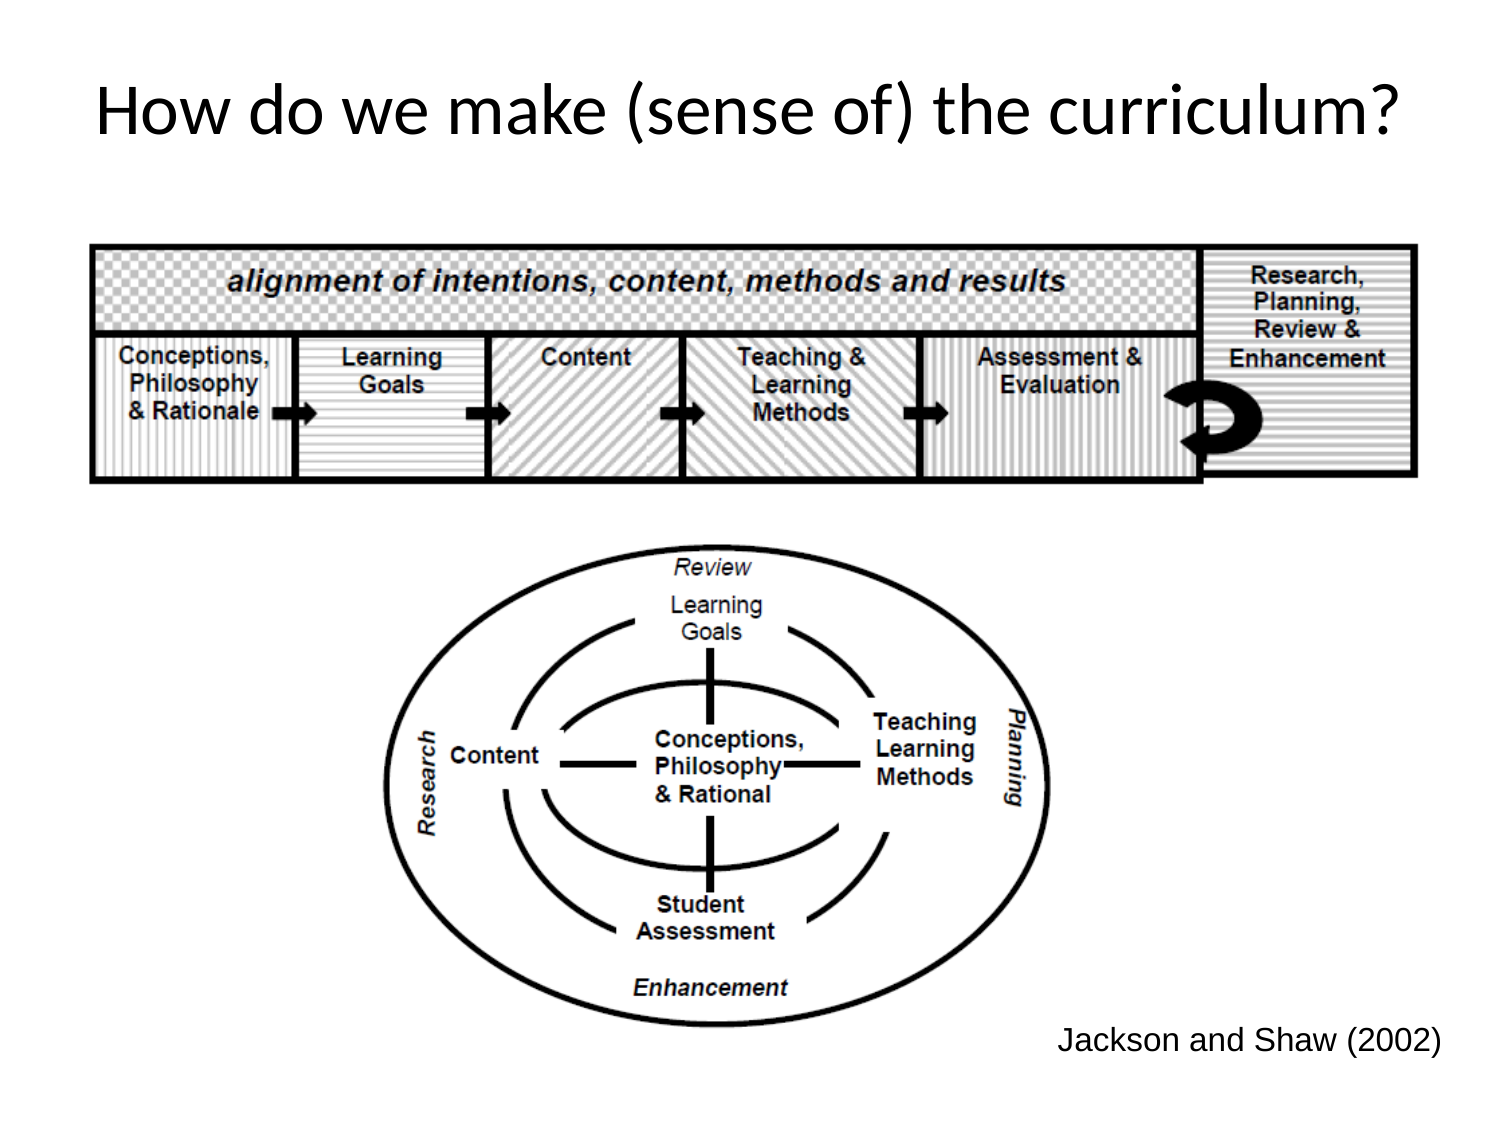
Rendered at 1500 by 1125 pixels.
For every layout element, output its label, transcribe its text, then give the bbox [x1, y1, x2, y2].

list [81, 238, 1433, 492]
title How do we make (sense of) the curriculum? [75, 11, 1425, 200]
picture [374, 538, 1059, 1036]
text_box Jackson and Shaw (2002) [1042, 1010, 1477, 1066]
